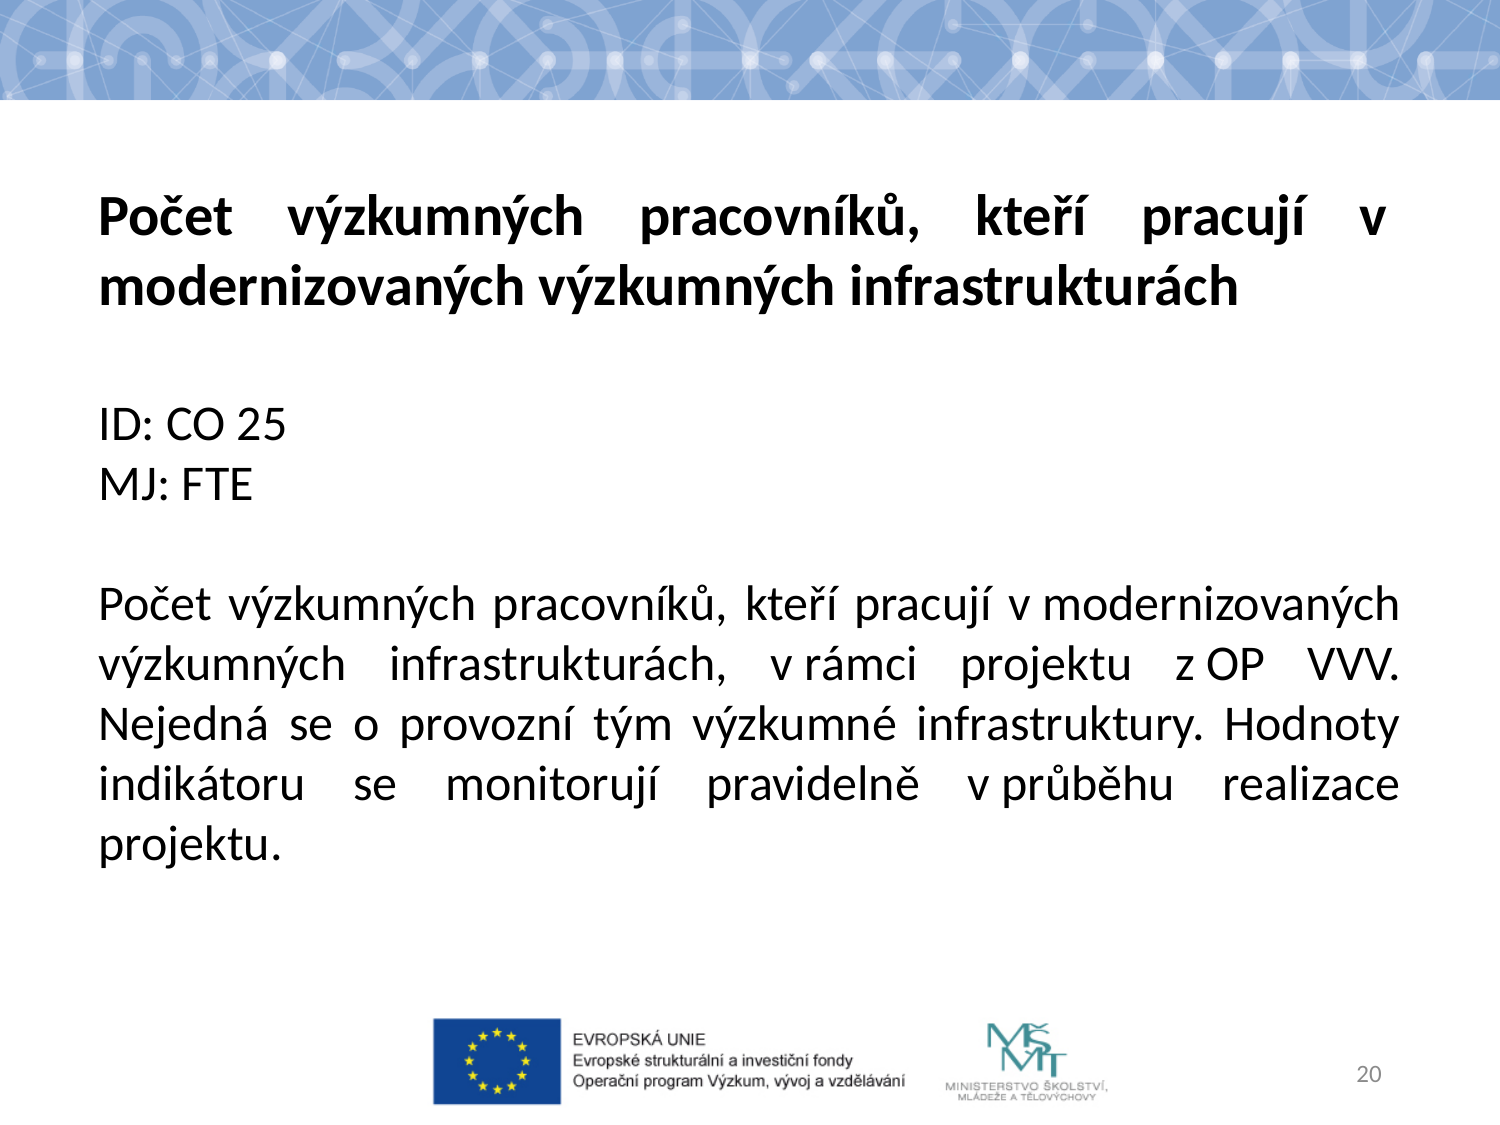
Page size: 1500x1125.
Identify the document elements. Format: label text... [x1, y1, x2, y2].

picture [0, 0, 1500, 101]
text_box ID: CO 25 MJ: FTE Počet výzkumných pracovníků, kteří pracují v modernizovaných výzkumných infrastrukturách, v rámci projektu z OP VVV. Nejedná se o provozní tým výzkumné infrastruktury. Hodnoty indikátoru se monitorují pravidelně v průběhu realizace projektu. [83, 322, 1416, 1028]
picture [388, 1028, 1145, 1125]
text_box Počet výzkumných pracovníků, kteří pracují v modernizovaných výzkumných infrastrukturách [83, 169, 1403, 325]
slide_number 20 [1059, 1042, 1397, 1103]
